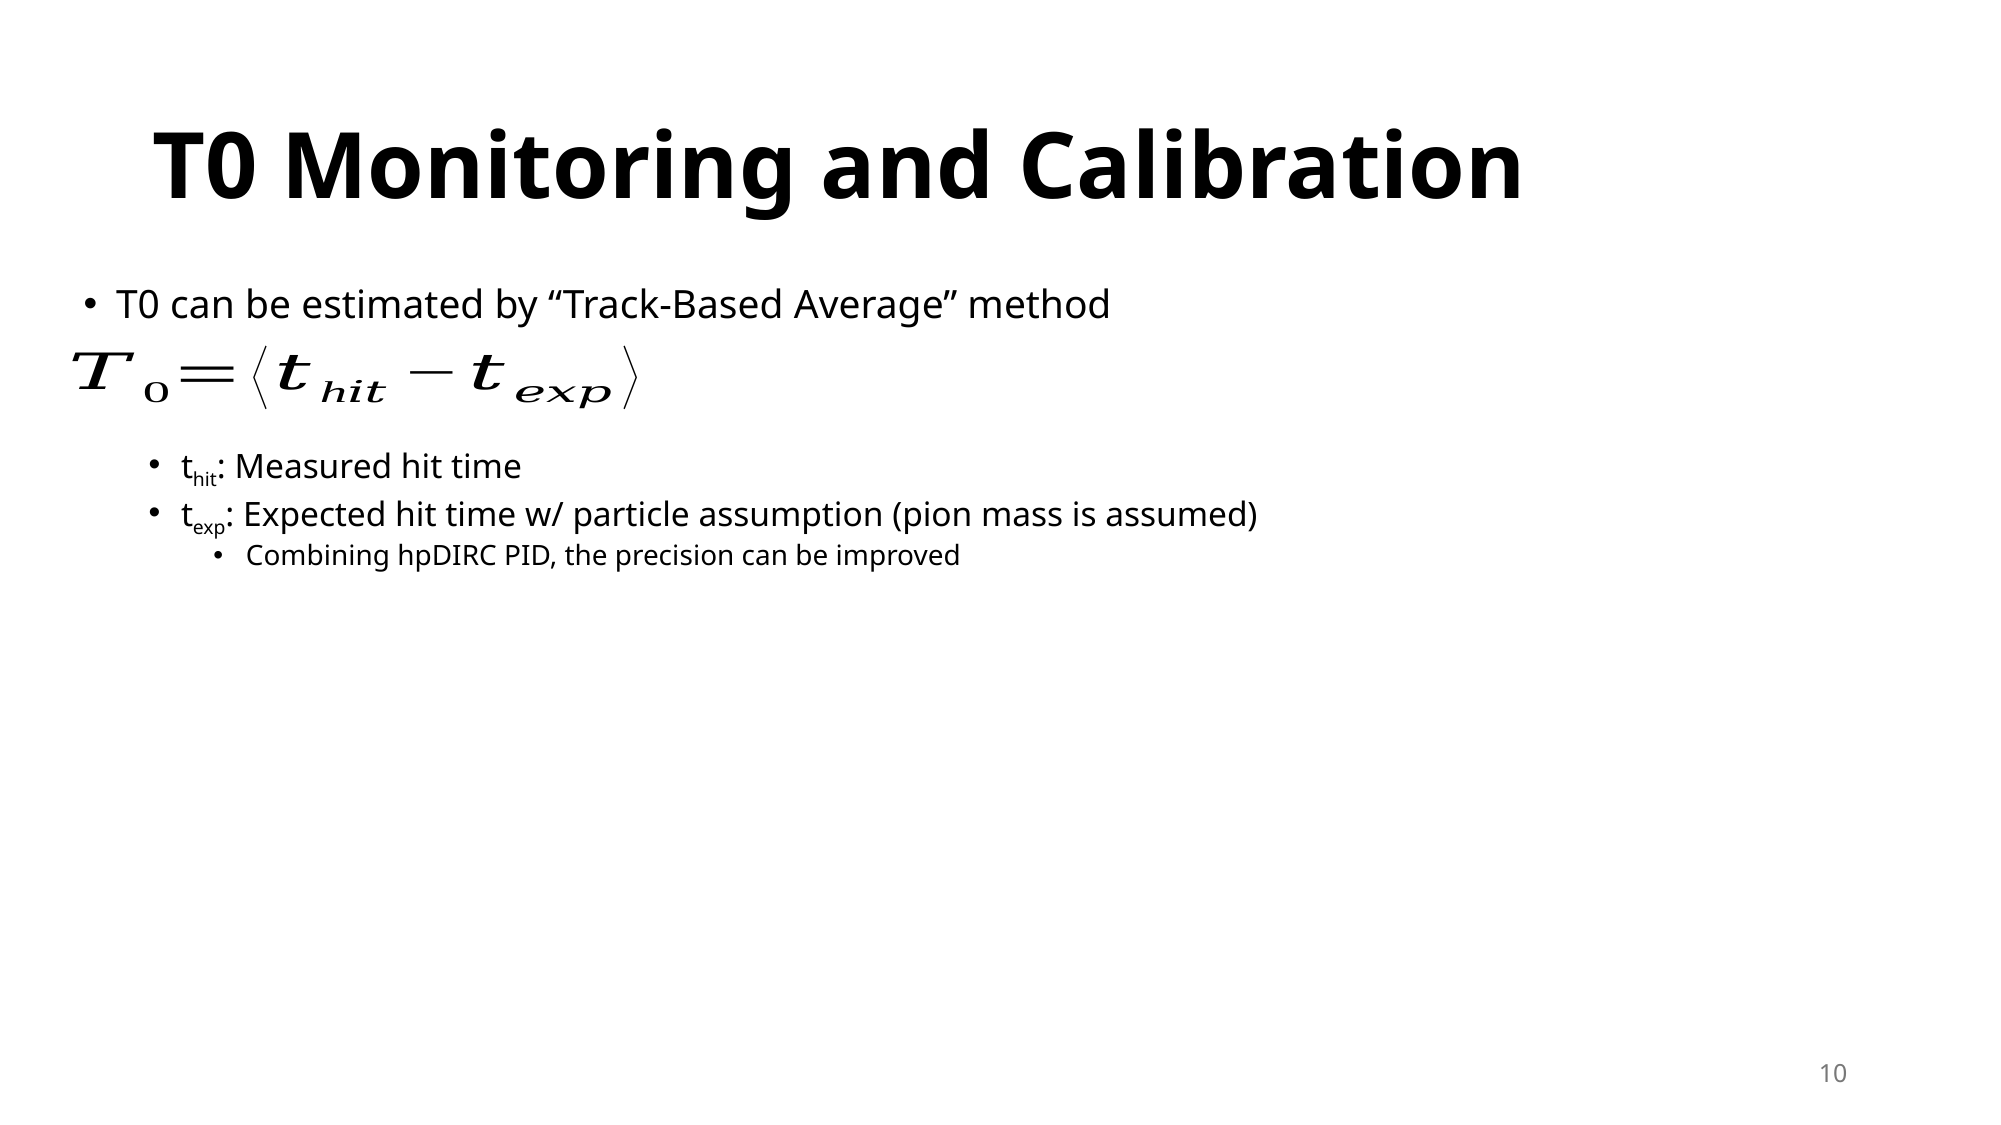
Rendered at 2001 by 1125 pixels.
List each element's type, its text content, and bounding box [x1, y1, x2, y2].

slide_number 10 [1412, 1042, 1863, 1103]
title T0 Monitoring and Calibration [137, 59, 1863, 277]
list T0 can be estimated by “Track-Based Average” method thit: Measured hit time texp: Expected hit time w/ particle assumption (pion mass is assumed) Combining hpDIRC PID, the precision can be improved Precision of the Track-Based T0 depends on # tracks Hit rate of one sensor is about 1 Hz (BTOF) E.g. time interval is set to be 1min, σT0 = 43 ps / √60 ~ 5 ps σsensor = 40 ps and σelec. = 15 ps is assumed (I think), even in considering various additional effects, the shift can be monitored < 10ps / min 1 min is enough? [68, 277, 1932, 1103]
